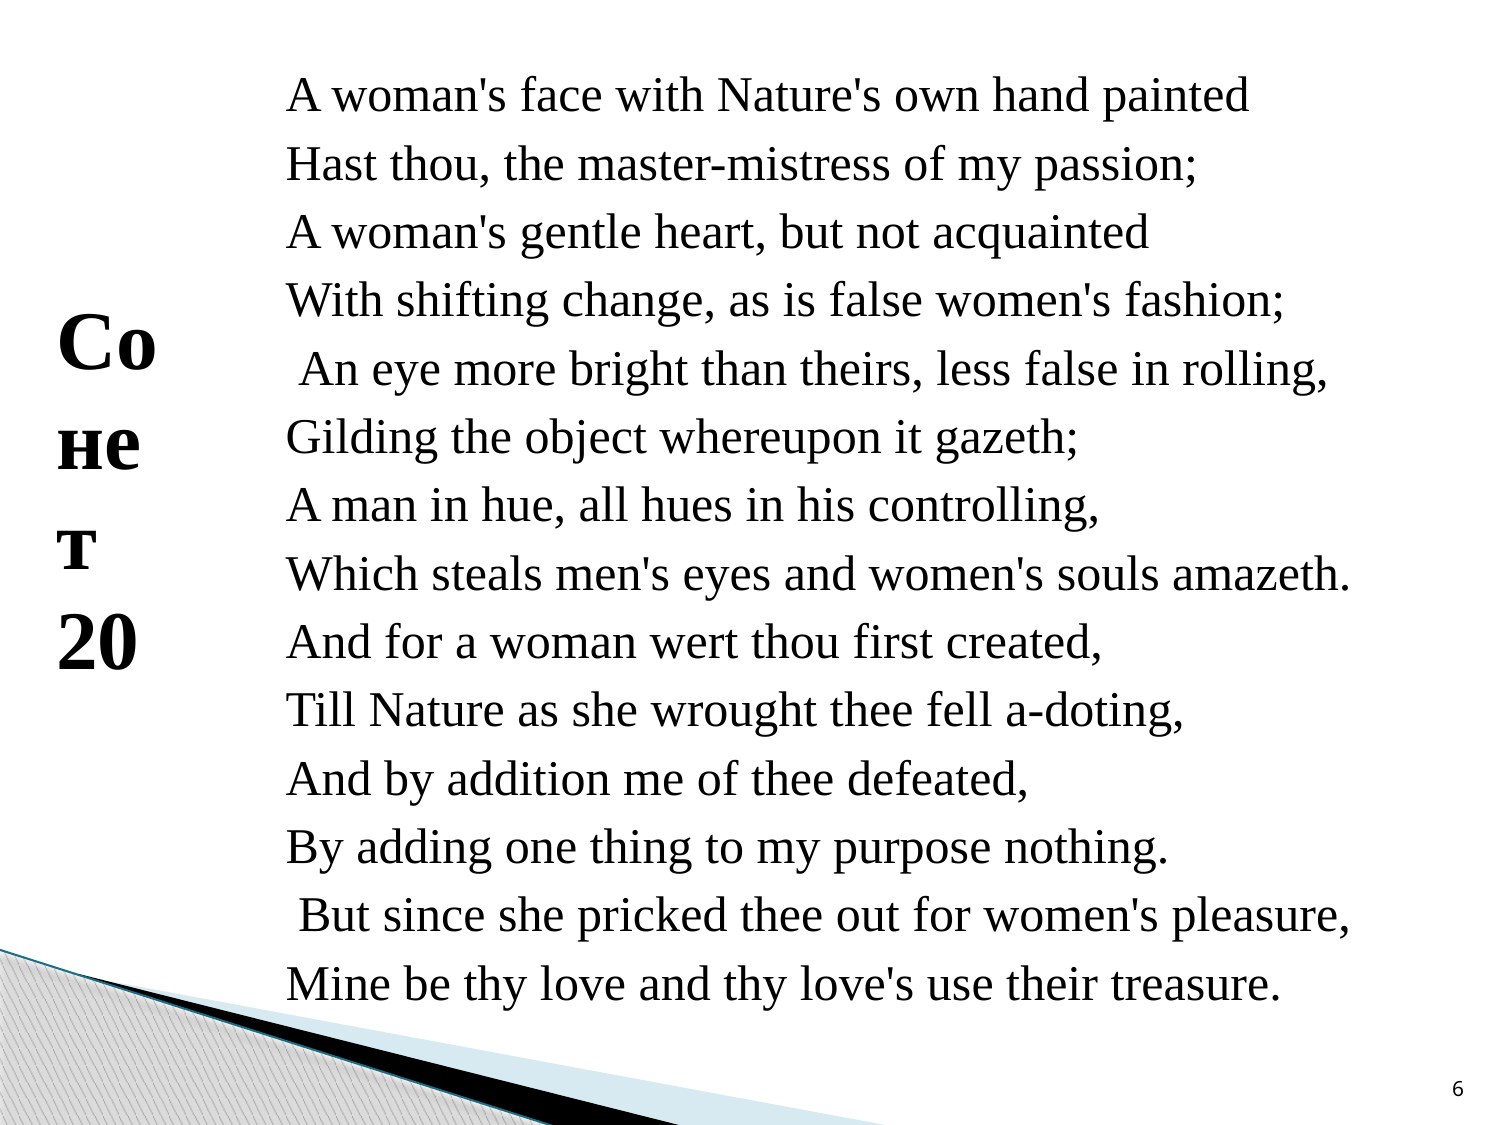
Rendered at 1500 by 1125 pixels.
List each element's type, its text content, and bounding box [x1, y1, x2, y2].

text_box Сонет 20 [41, 278, 181, 694]
slide_number 6 [1418, 1051, 1479, 1112]
list A woman's face with Nature's own hand painted Hast thou, the master-mistress of my passion; A woman's gentle heart, but not acquainted With shifting change, as is false women's fashion; An eye more bright than theirs, less false in rolling, Gilding the object whereupon it gazeth; A man in hue, all hues in his controlling, Which steals men's eyes and women's souls amazeth. And for a woman wert thou first created, Till Nature as she wrought thee fell a-doting, And by addition me of thee defeated, By adding one thing to my purpose nothing. But since she pricked thee out for women's pleasure, Mine be thy love and thy love's use their treasure. [210, 54, 1425, 1125]
